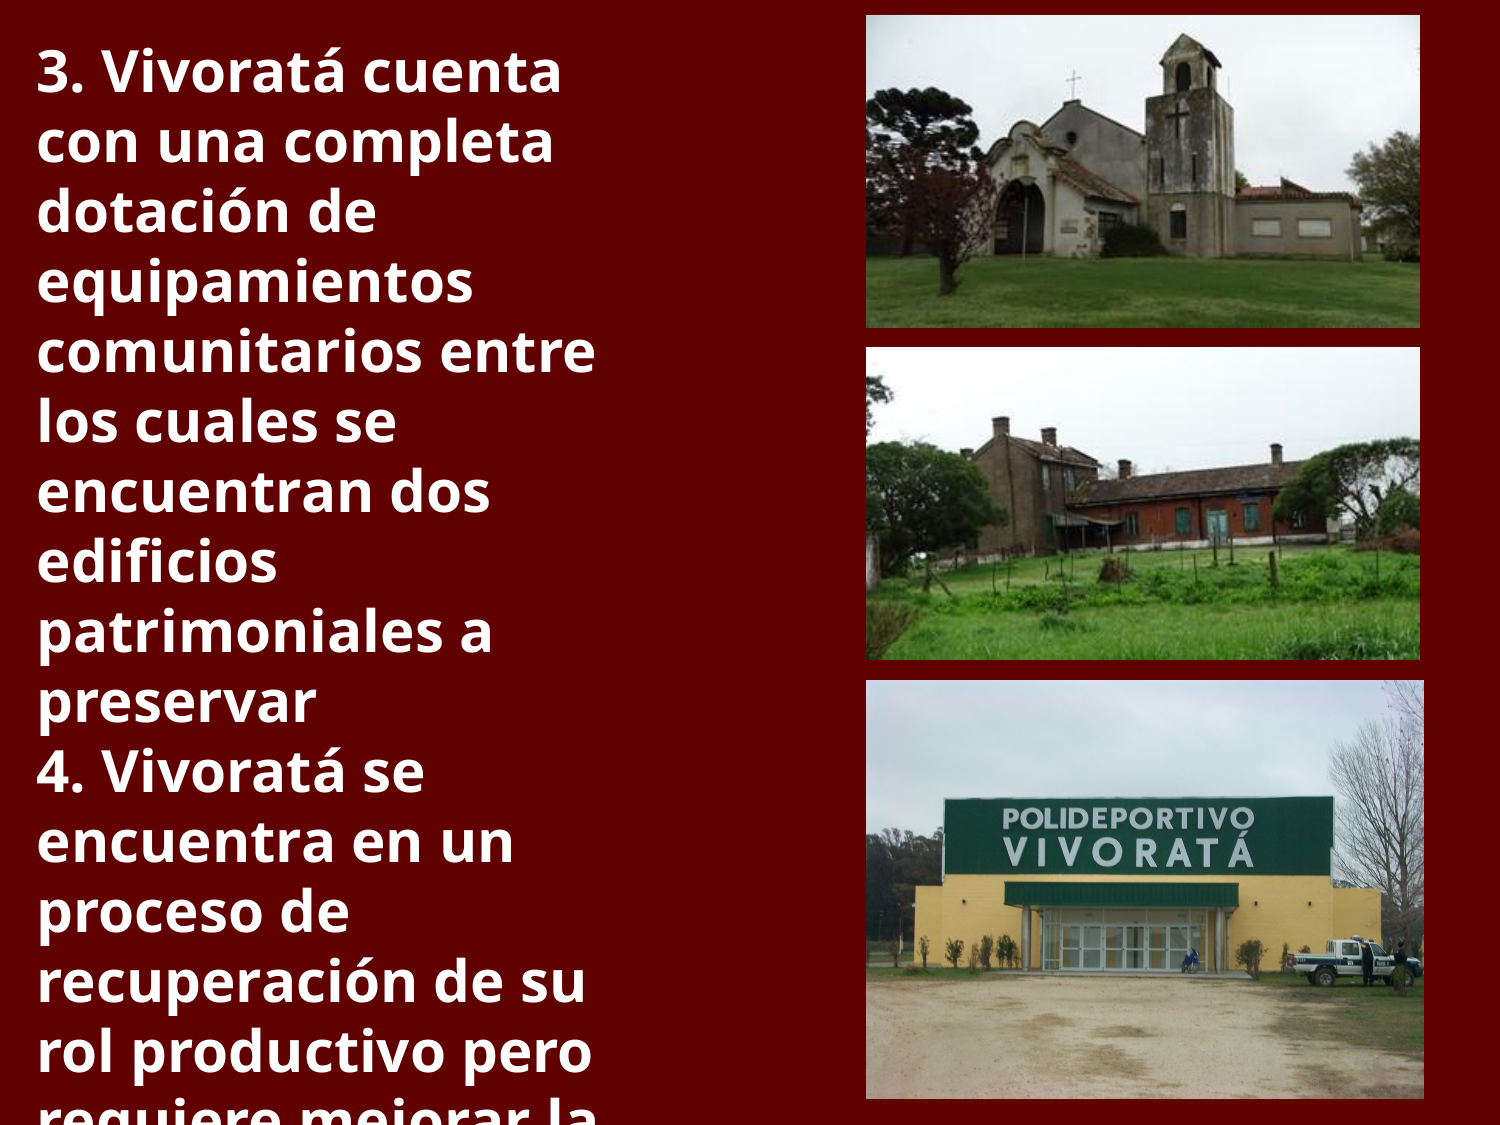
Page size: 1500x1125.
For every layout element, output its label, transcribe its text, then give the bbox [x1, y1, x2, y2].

picture [866, 680, 1424, 1099]
picture [866, 15, 1420, 328]
text_box 3. Vivoratá cuenta con una completa dotación de equipamientos comunitarios entre los cuales se encuentran dos edificios patrimoniales a preservar 4. Vivoratá se encuentra en un proceso de recuperación de su rol productivo pero requiere mejorar la prestación de servicios. [21, 26, 655, 1125]
picture [866, 347, 1420, 660]
